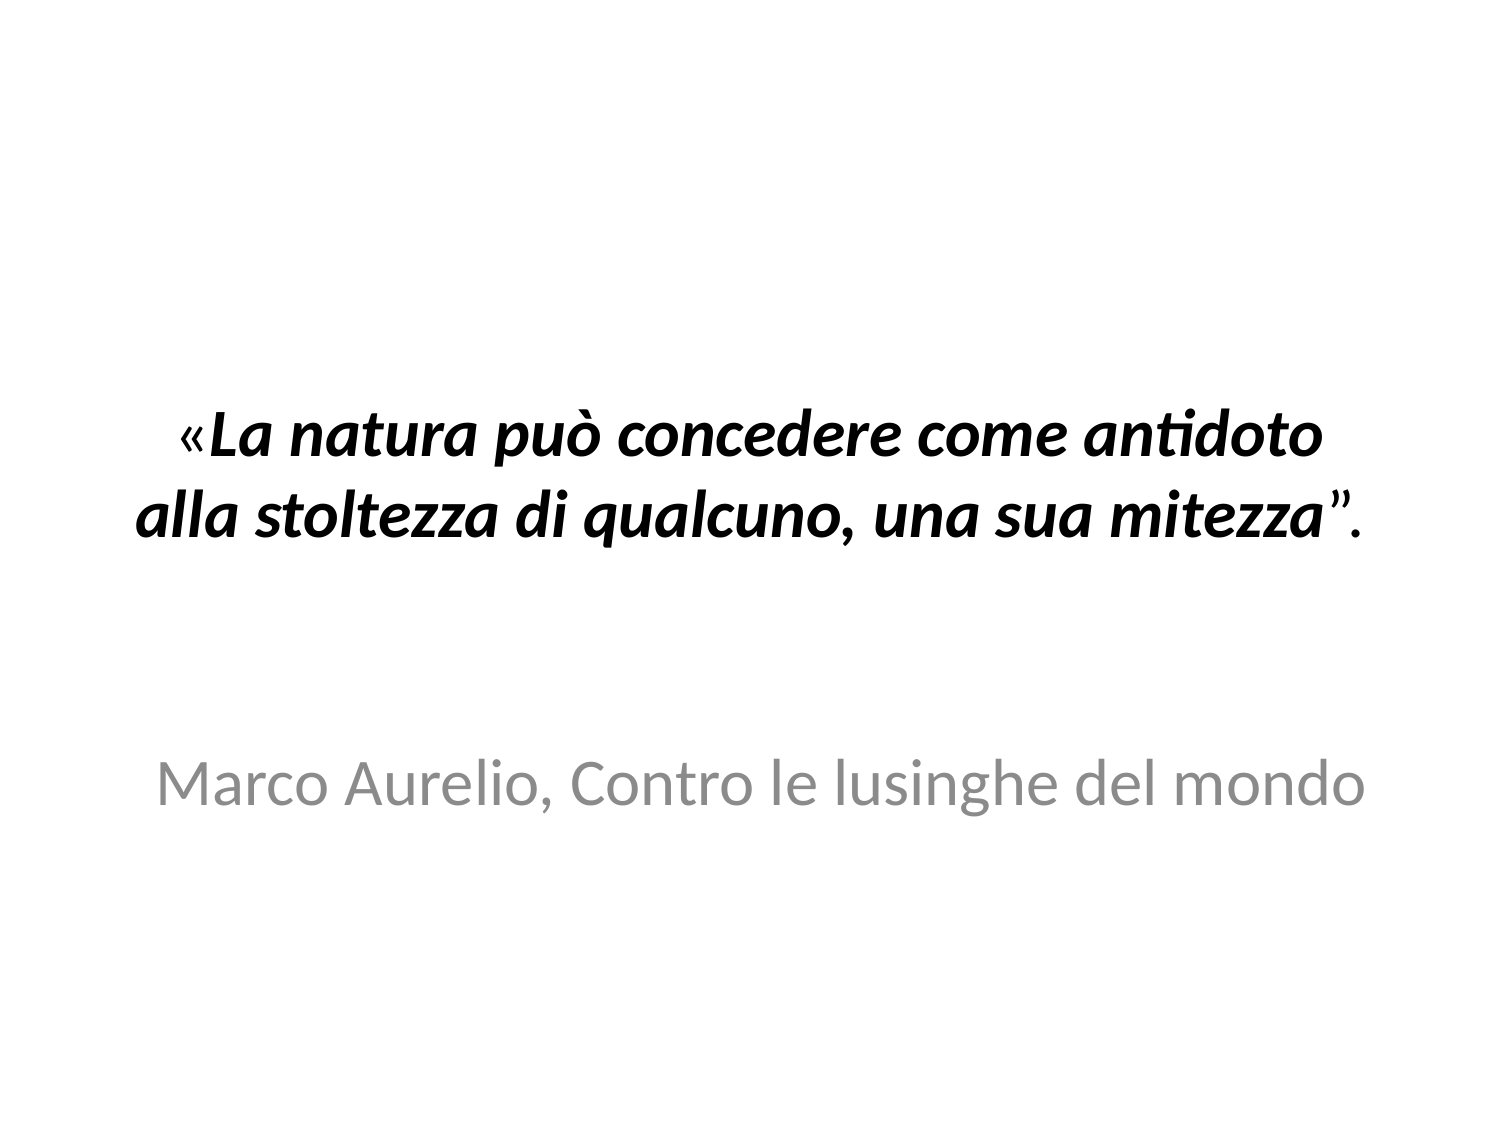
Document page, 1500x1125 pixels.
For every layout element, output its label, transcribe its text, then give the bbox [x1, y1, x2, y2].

subtitle Marco Aurelio, Contro le lusinghe del mondo [135, 637, 1388, 925]
title «La natura può concedere come antidoto alla stoltezza di qualcuno, una sua mitezza”. [112, 349, 1388, 591]
